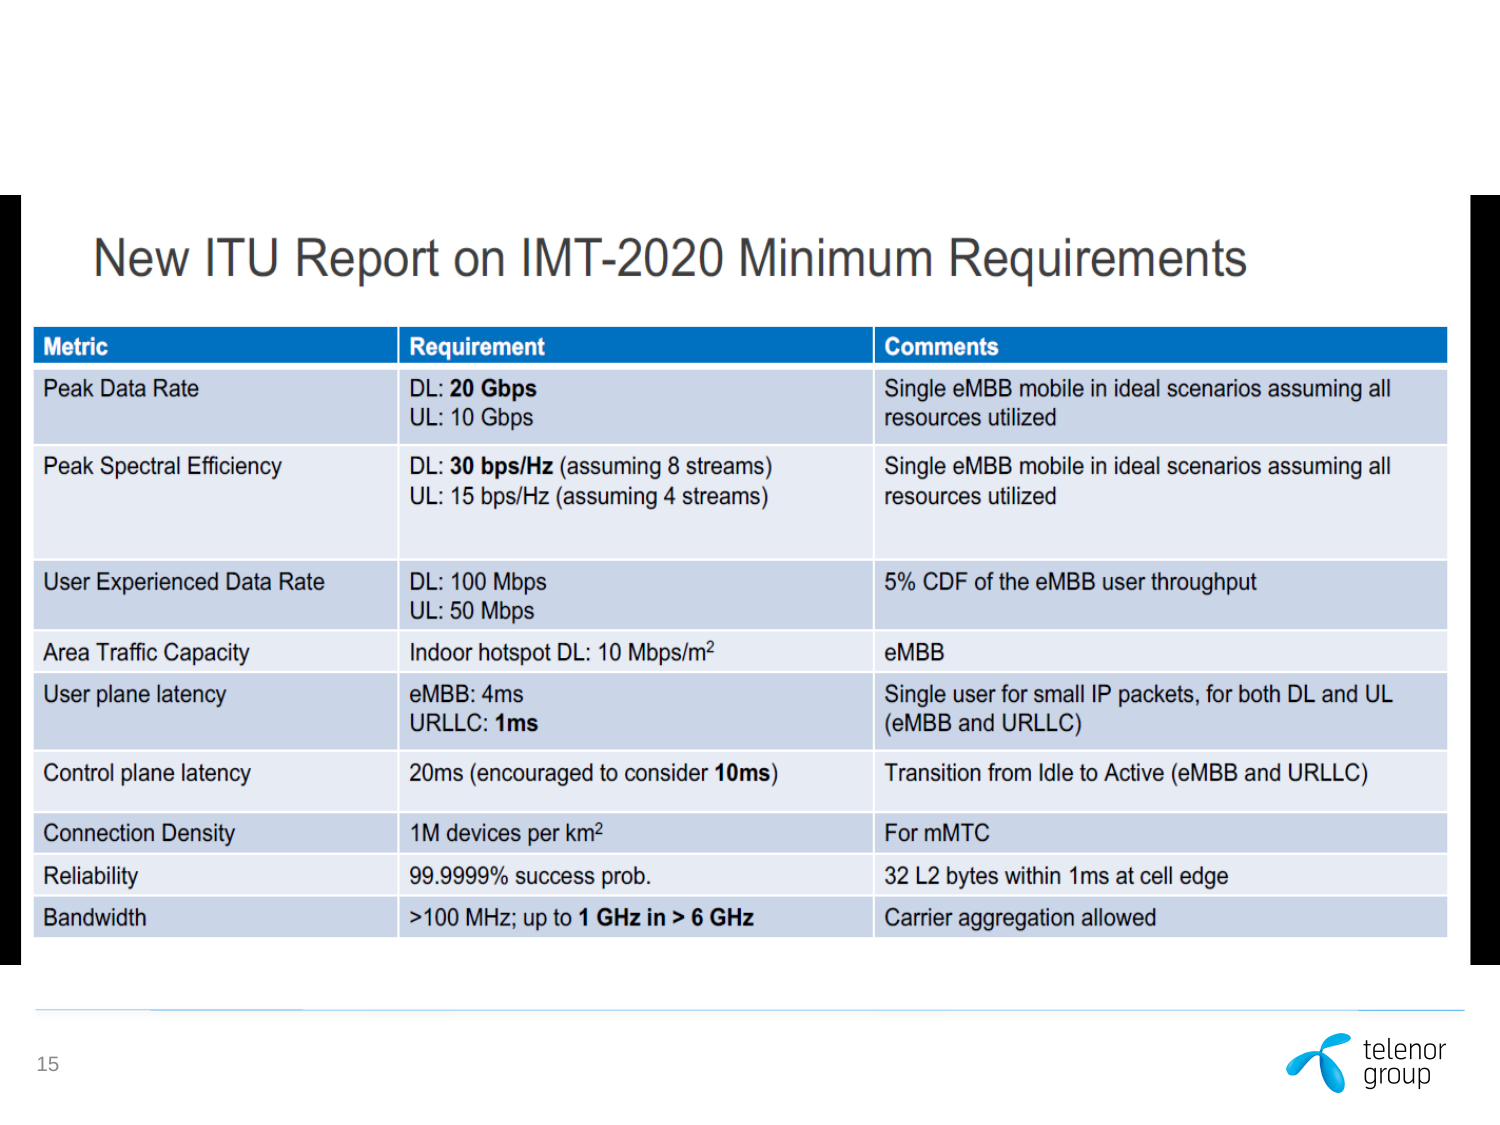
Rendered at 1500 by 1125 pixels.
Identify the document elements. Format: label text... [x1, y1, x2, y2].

picture [1286, 1033, 1335, 1069]
picture [0, 195, 1500, 965]
slide_number 15 [36, 1011, 102, 1116]
picture [1334, 1069, 1341, 1083]
picture [1286, 1056, 1333, 1093]
picture [1323, 1033, 1446, 1093]
